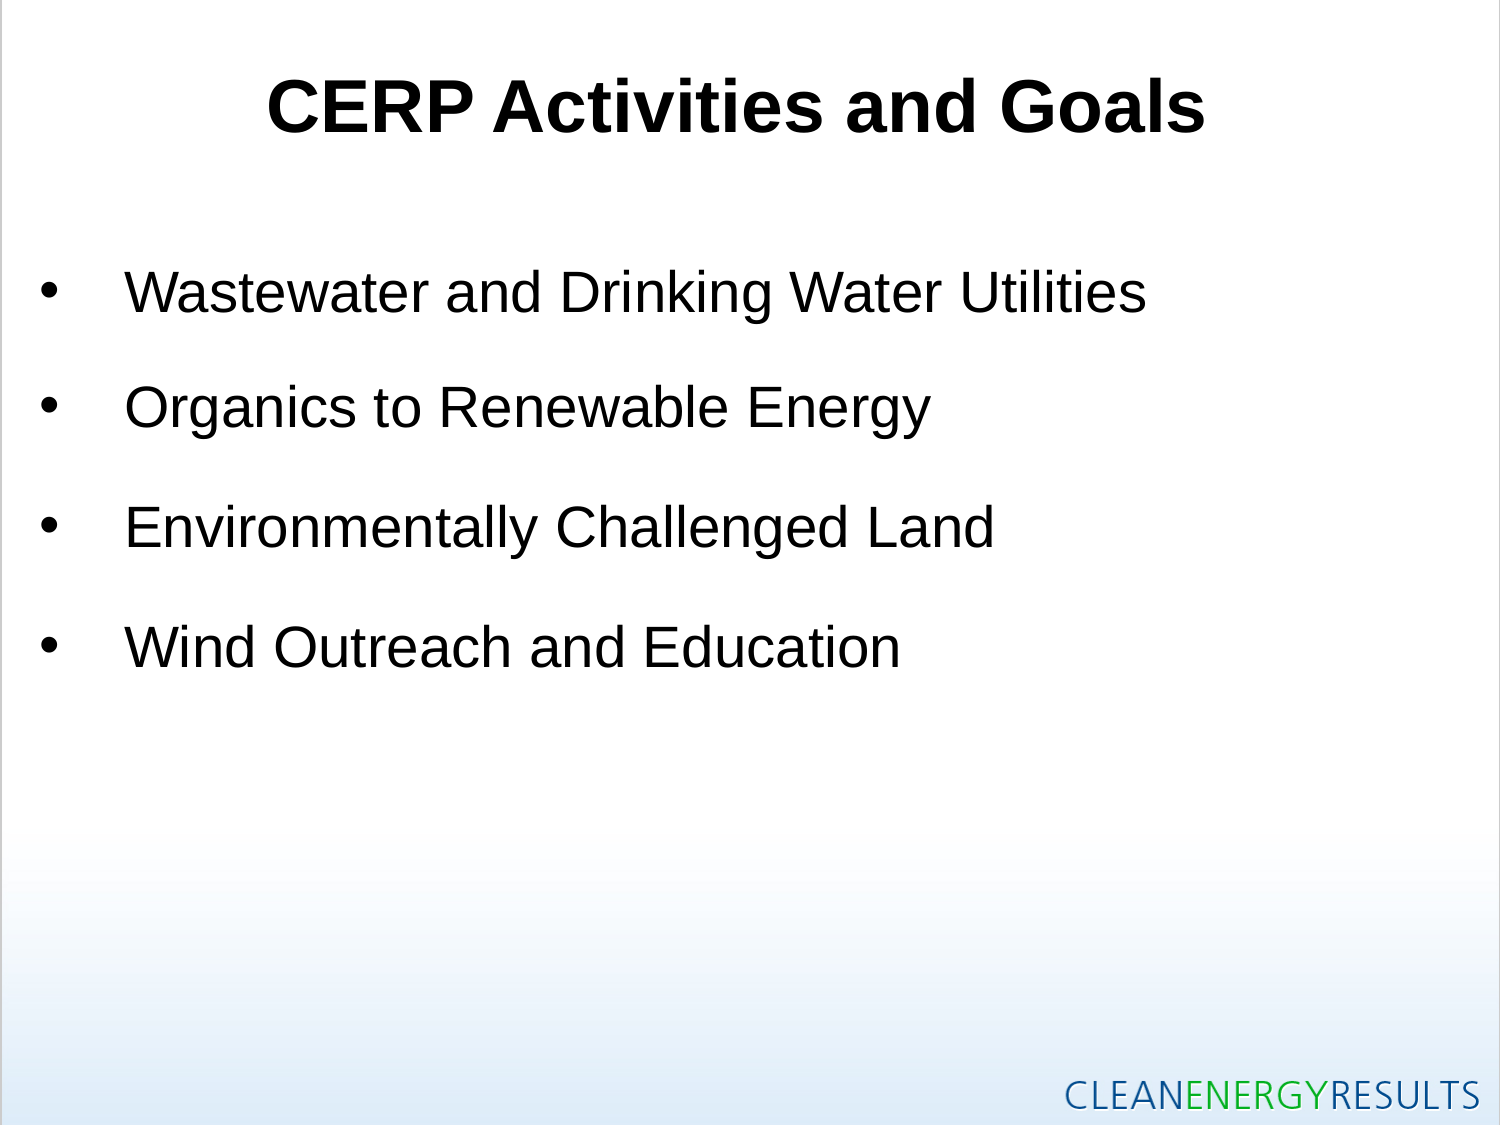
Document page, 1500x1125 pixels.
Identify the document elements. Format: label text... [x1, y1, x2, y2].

text_box Wastewater and Drinking Water Utilities Organics to Renewable Energy Environmentally Challenged Land Wind Outreach and Education [24, 246, 1500, 867]
picture [0, 0, 1500, 1125]
text_box CERP Activities and Goals [212, 49, 1263, 155]
